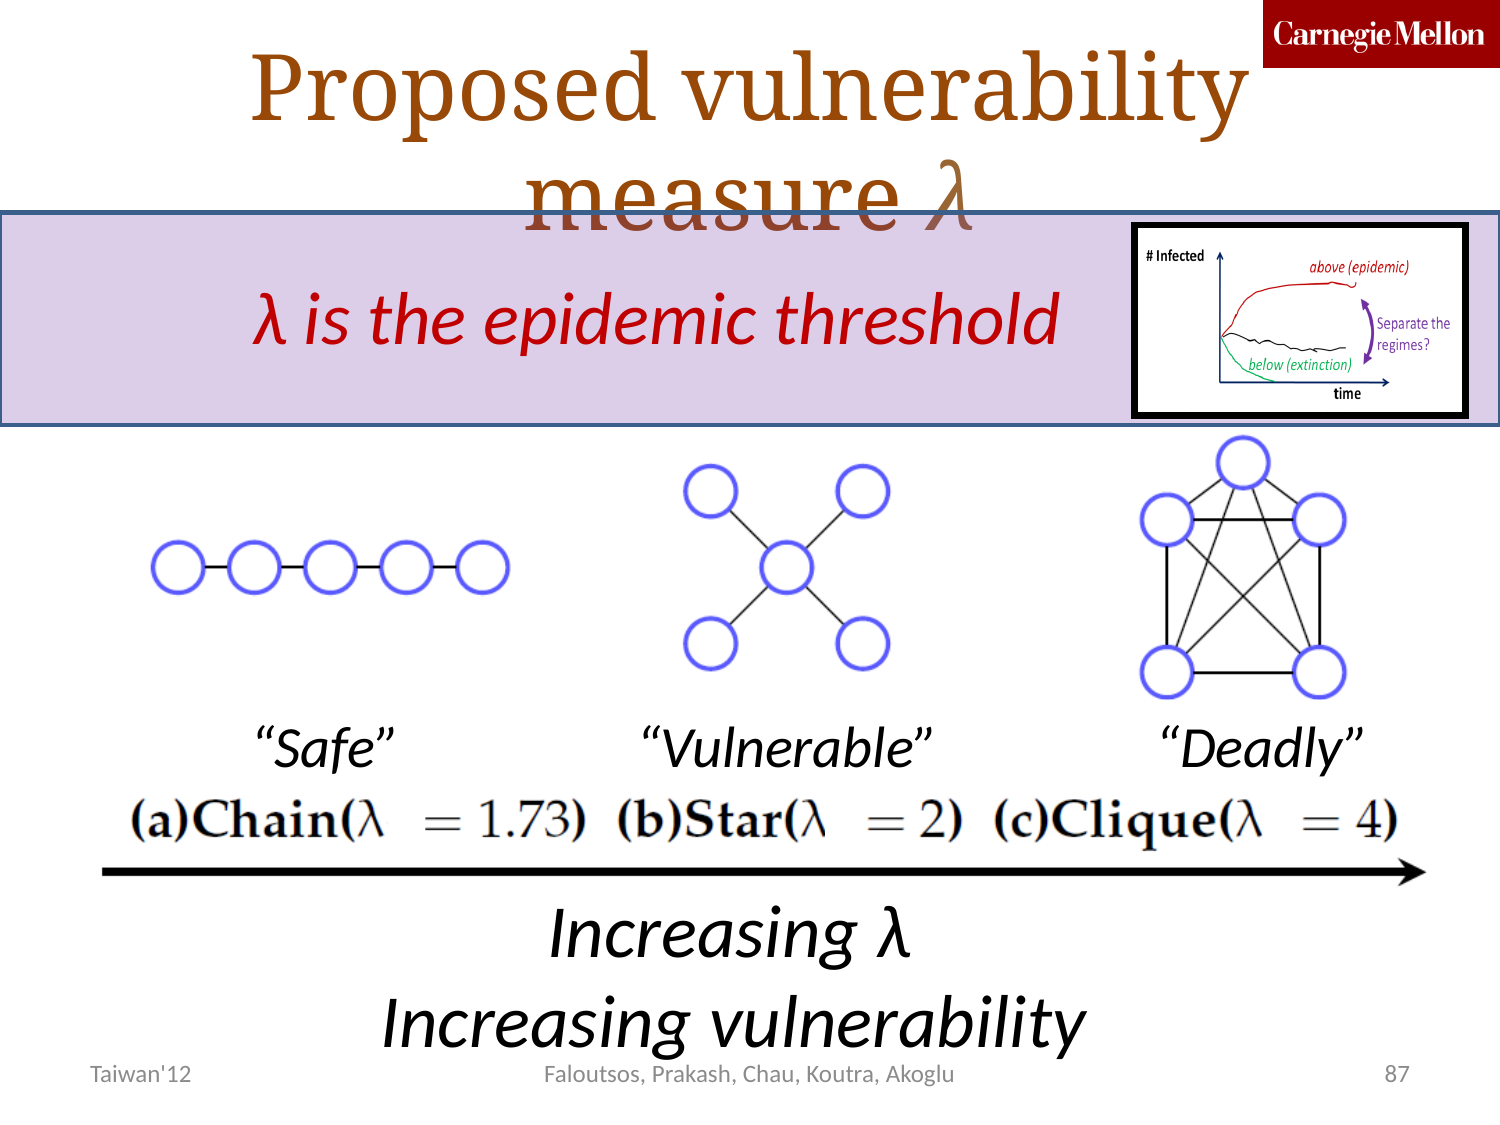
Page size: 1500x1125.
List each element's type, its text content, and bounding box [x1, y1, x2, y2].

text_box λ is the epidemic threshold [237, 262, 1113, 368]
picture [1137, 227, 1463, 413]
slide_number 87 [1074, 1042, 1425, 1103]
text_box Increasing λ Increasing vulnerability [75, 874, 1400, 1070]
picture [1263, 0, 1500, 68]
text_box [0, 210, 1500, 427]
footer Faloutsos, Prakash, Chau, Koutra, Akoglu [512, 1042, 988, 1103]
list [87, 428, 1438, 888]
title Proposed vulnerability measure λ [49, 44, 1451, 210]
slide_number Taiwan'12 [75, 1042, 425, 1103]
